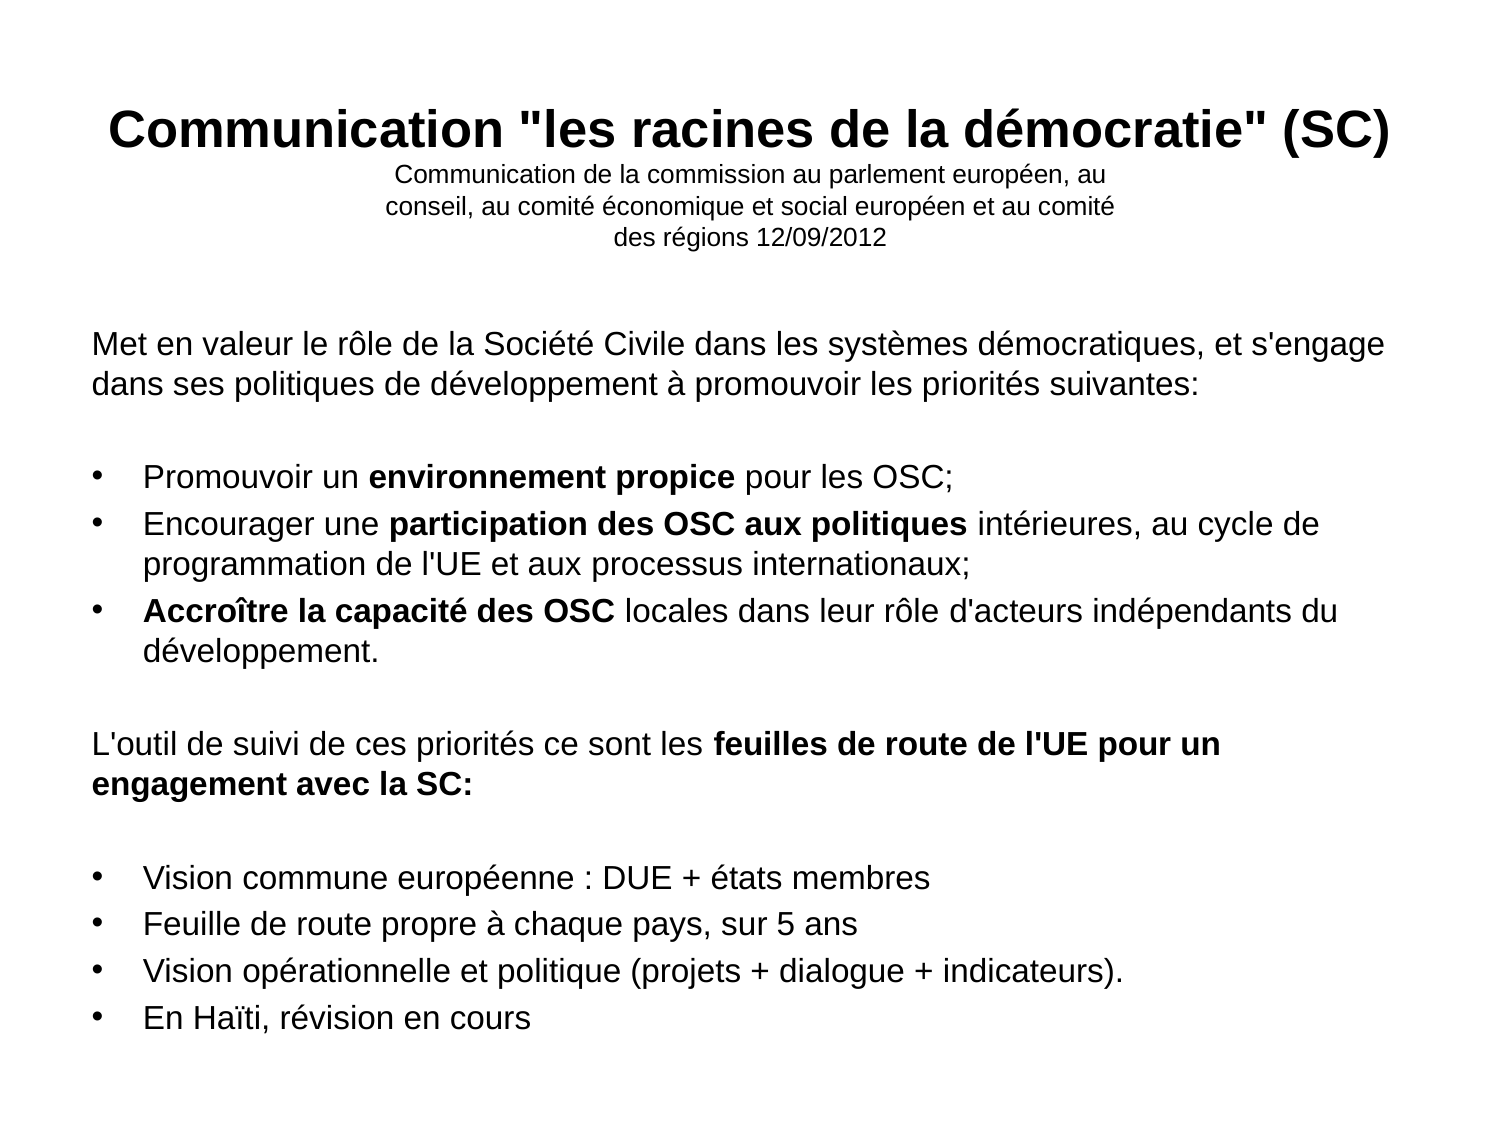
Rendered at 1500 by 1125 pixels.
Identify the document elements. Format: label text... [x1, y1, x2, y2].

title Communication "les racines de la démocratie" (SC) Communication de la commission au parlement européen, au conseil, au comité économique et social européen et au comité des régions 12/09/2012 [75, 79, 1425, 268]
list Met en valeur le rôle de la Société Civile dans les systèmes démocratiques, et s'engage dans ses politiques de développement à promouvoir les priorités suivantes: Promouvoir un environnement propice pour les OSC; Encourager une participation des OSC aux politiques intérieures, au cycle de programmation de l'UE et aux processus internationaux; Accroître la capacité des OSC locales dans leur rôle d'acteurs indépendants du développement. L'outil de suivi de ces priorités ce sont les feuilles de route de l'UE pour un engagement avec la SC: Vision commune européenne : DUE + états membres Feuille de route propre à chaque pays, sur 5 ans Vision opérationnelle et politique (projets + dialogue + indicateurs). En Haïti, révision en cours [76, 314, 1427, 1057]
